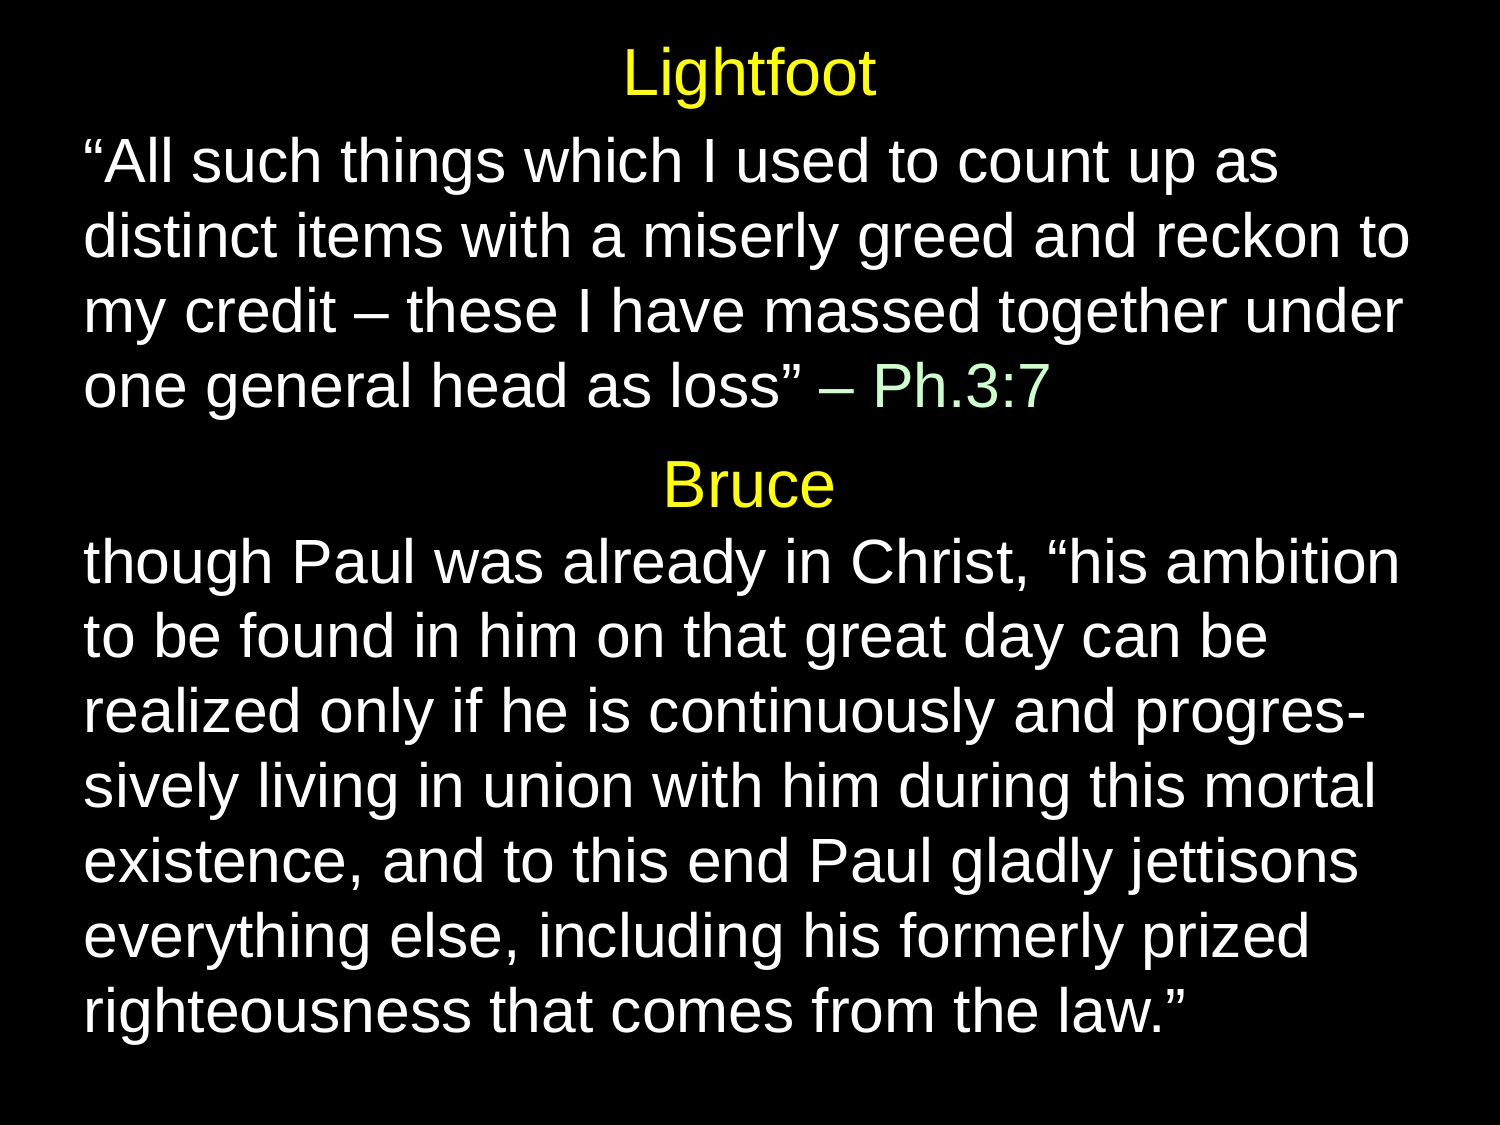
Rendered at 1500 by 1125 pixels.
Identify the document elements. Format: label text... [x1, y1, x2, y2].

title Lightfoot [75, 12, 1425, 112]
list “All such things which I used to count up as distinct items with a miserly greed and reckon to my credit – these I have massed together under one general head as loss” – Ph.3:7 Bruce though Paul was already in Christ, “his ambition to be found in him on that great day can be realized only if he is continuously and progres-sively living in union with him during this mortal existence, and to this end Paul gladly jettisons everything else, including his formerly prized righteousness that comes from the law.” [68, 112, 1432, 1038]
